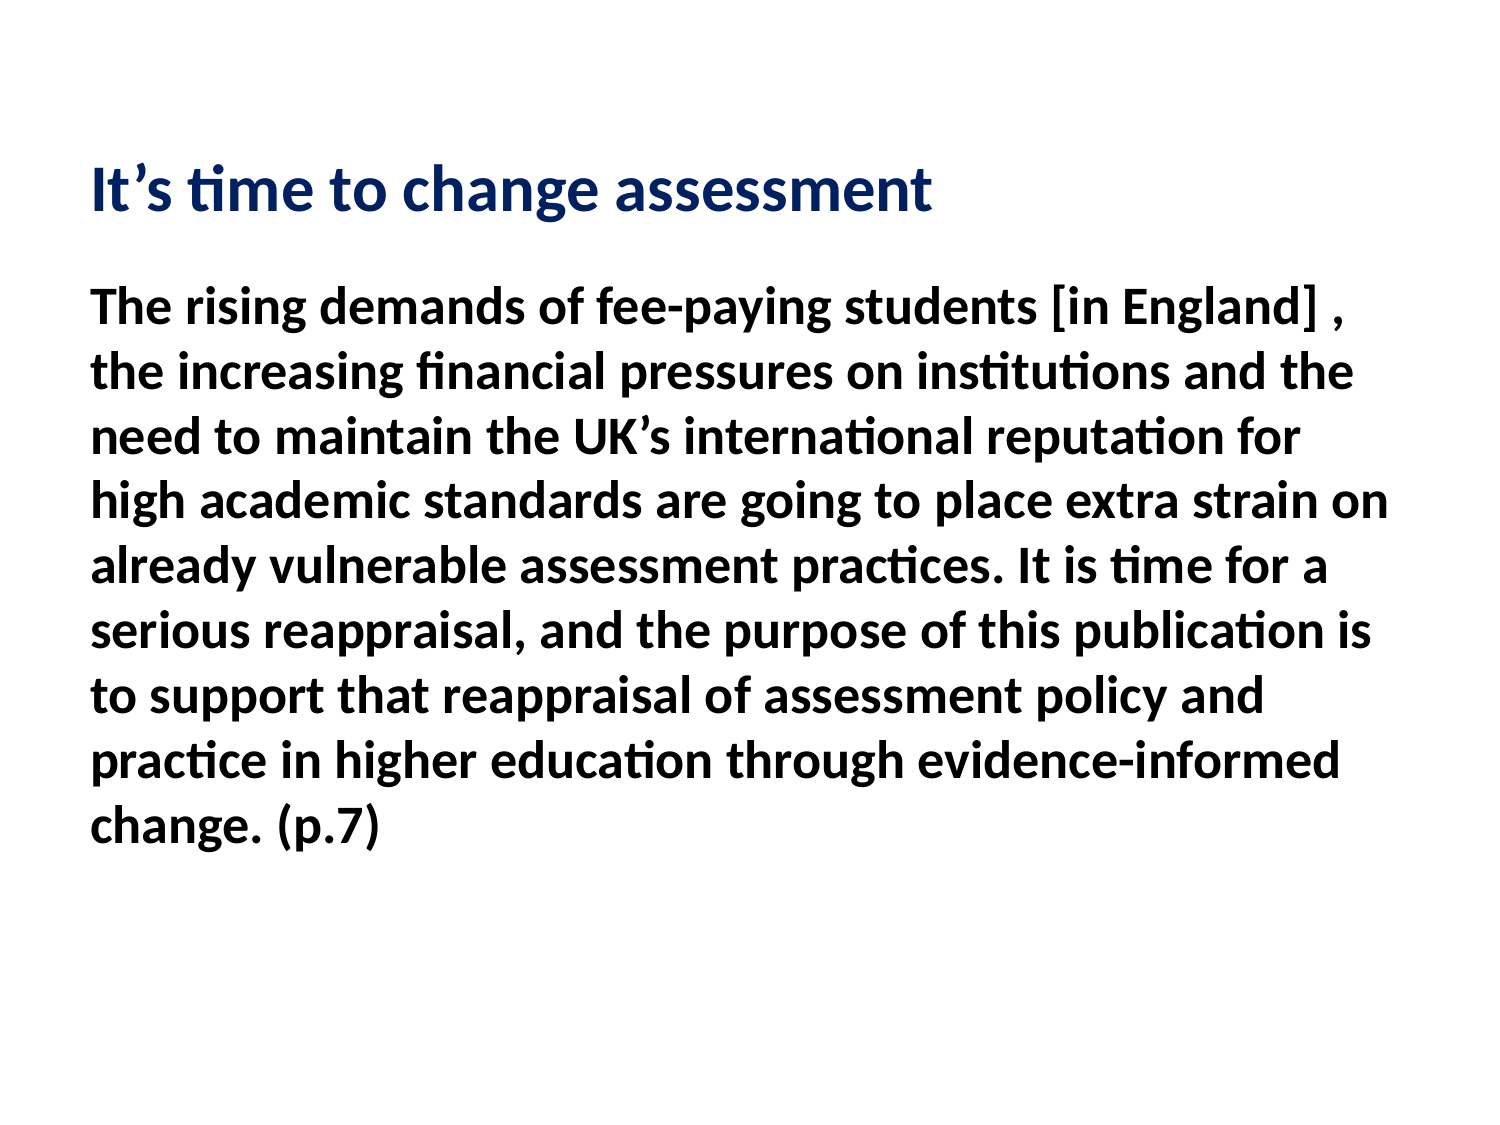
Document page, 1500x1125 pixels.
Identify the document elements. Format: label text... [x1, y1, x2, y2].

list The rising demands of fee-paying students [in England] , the increasing financial pressures on institutions and the need to maintain the UK’s international reputation for high academic standards are going to place extra strain on already vulnerable assessment practices. It is time for a serious reappraisal, and the purpose of this publication is to support that reappraisal of assessment policy and practice in higher education through evidence-informed change. (p.7) [75, 262, 1425, 1005]
title It’s time to change assessment [75, 45, 1425, 233]
